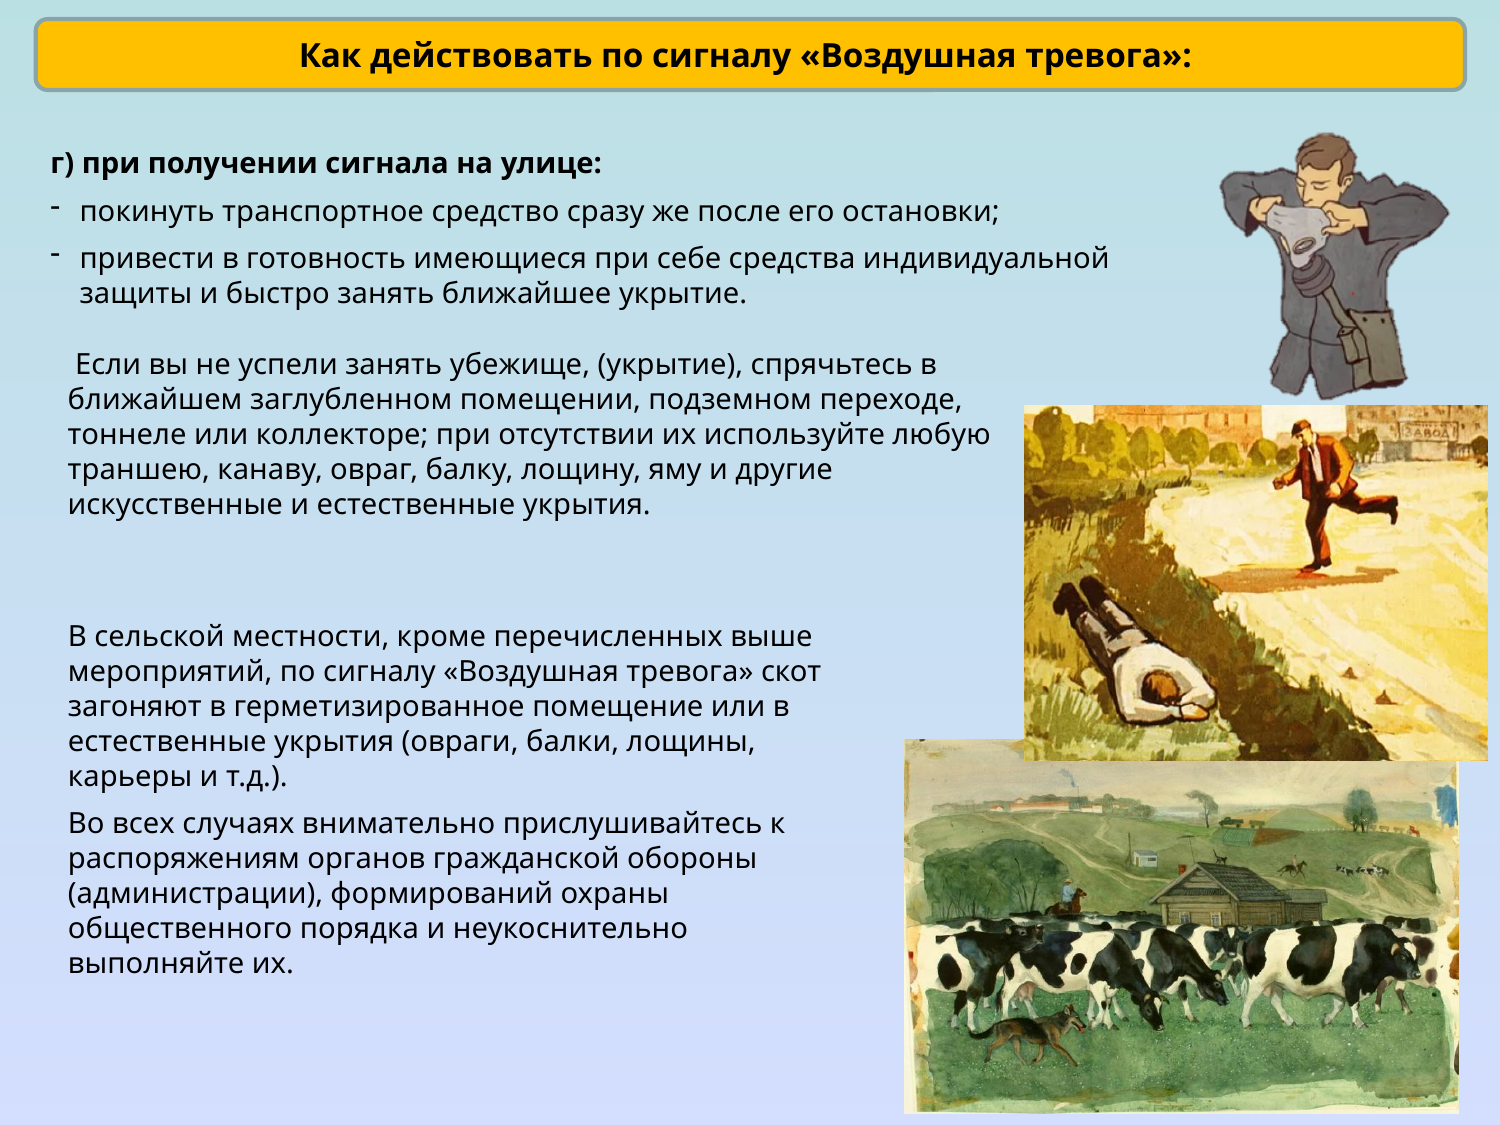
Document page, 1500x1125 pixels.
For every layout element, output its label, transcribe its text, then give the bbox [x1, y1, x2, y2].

text_box Если вы не успели занять убежище, (укрытие), спрячьтесь в ближайшем заглубленном помещении, подземном переходе, тоннеле или коллекторе; при отсутствии их используйте любую траншею, канаву, овраг, балку, лощину, яму и другие искусственные и естественные укрытия. [53, 338, 1025, 528]
text_box Как действовать по сигналу «Воздушная тревога»: [33, 16, 1468, 93]
text_box г) при получении сигнала на улице: покинуть транспортное средство сразу же после его остановки; привести в готовность имеющиеся при себе средства индивидуальной защиты и быстро занять ближайшее укрытие. [35, 137, 1188, 317]
text_box В сельской местности, кроме перечисленных выше мероприятий, по сигналу «Воздушная тревога» скот загоняют в герметизированное помещение или в естественные укрытия (овраги, балки, лощины, карьеры и т.д.). Во всех случаях внимательно прислушивайтесь к распоряжениям органов гражданской обороны (администрации), формирований охраны общественного порядка и неукоснительно выполняйте их. [53, 609, 845, 987]
picture [904, 119, 1488, 1114]
